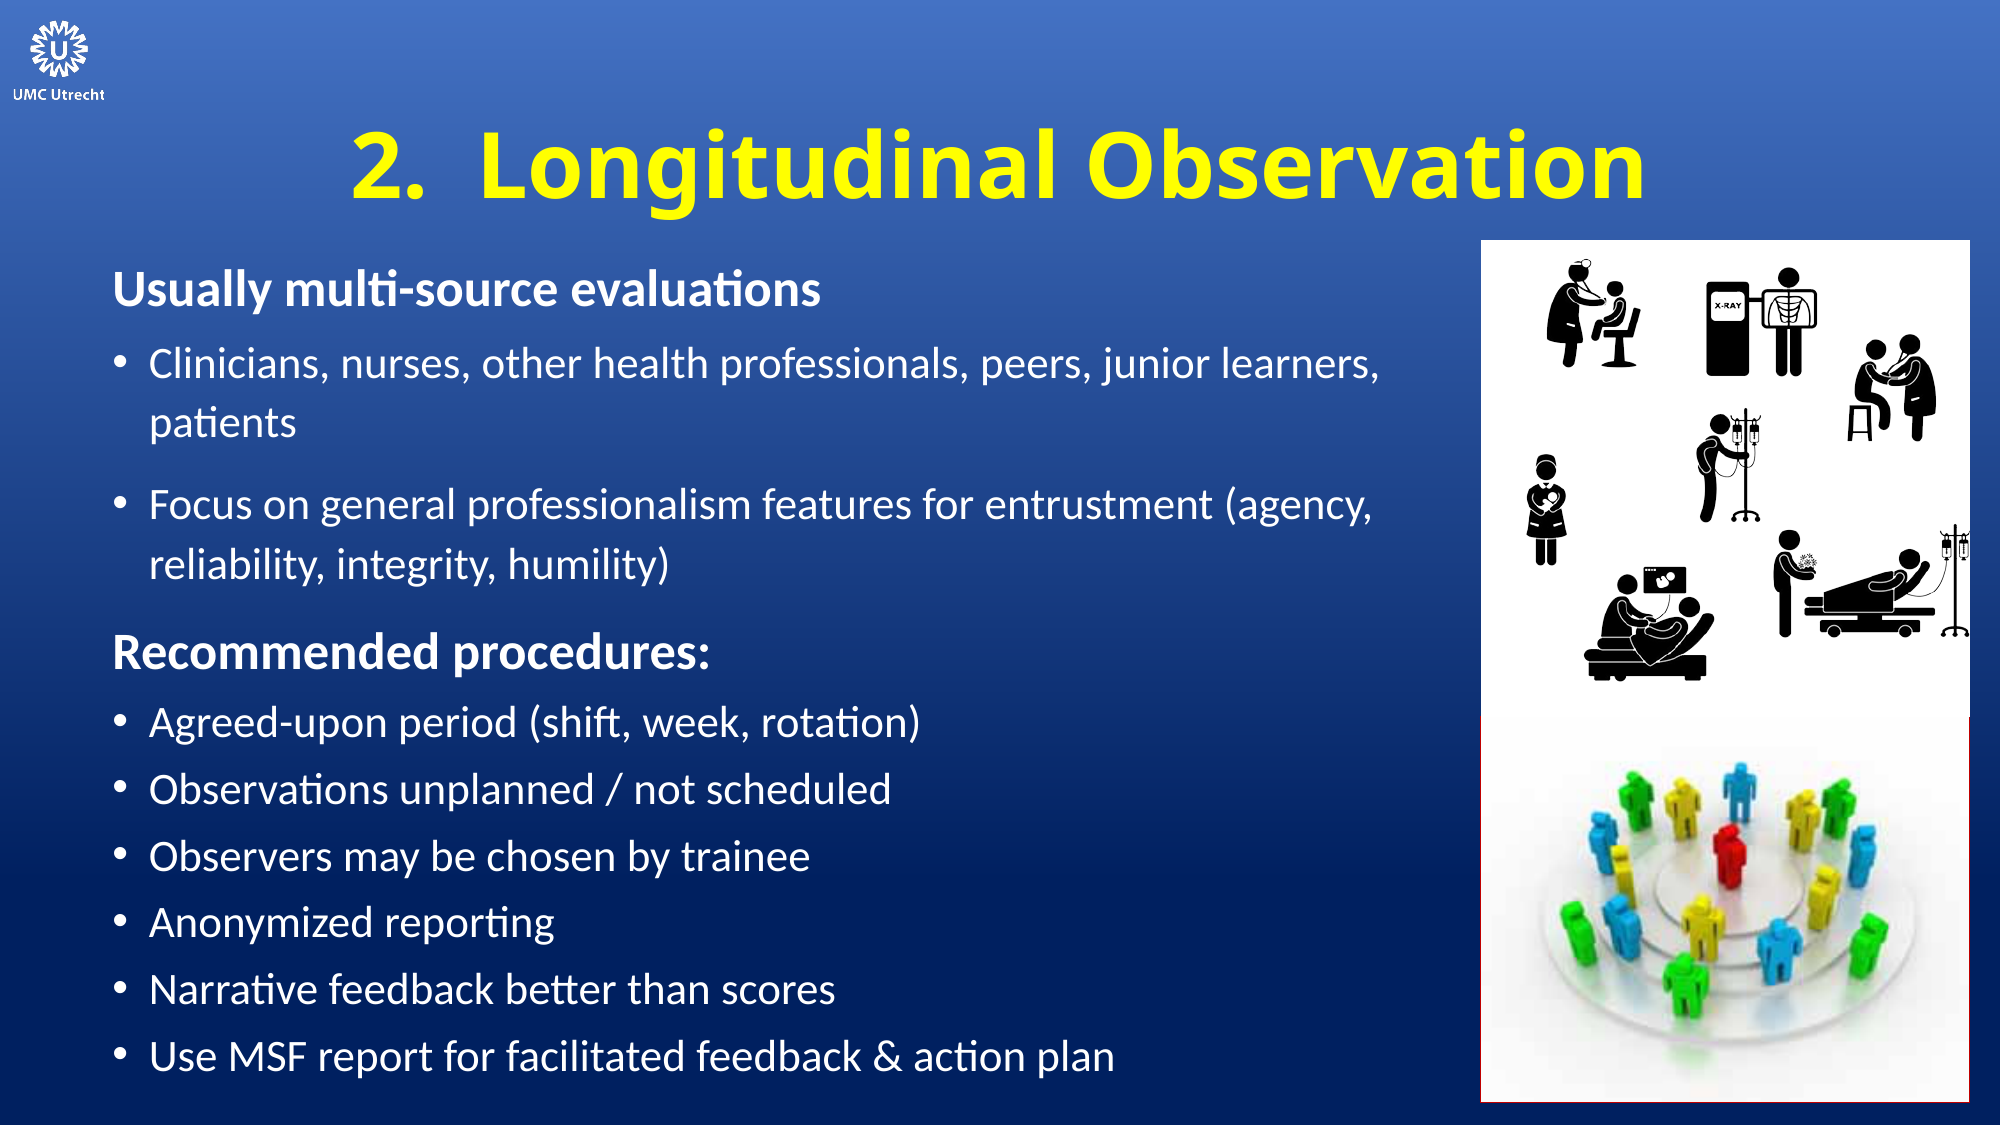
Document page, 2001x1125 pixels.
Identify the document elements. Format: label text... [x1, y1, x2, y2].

title 2. Longitudinal Observation [137, 59, 1863, 240]
list Usually multi-source evaluations Clinicians, nurses, other health professionals, peers, junior learners, patients Focus on general professionalism features for entrustment (agency, reliability, integrity, humility) Recommended procedures: Agreed-upon period (shift, week, rotation) Observations unplanned / not scheduled Observers may be chosen by trainee Anonymized reporting Narrative feedback better than scores Use MSF report for facilitated feedback & action plan [97, 240, 1480, 1093]
picture [1480, 240, 1970, 1103]
